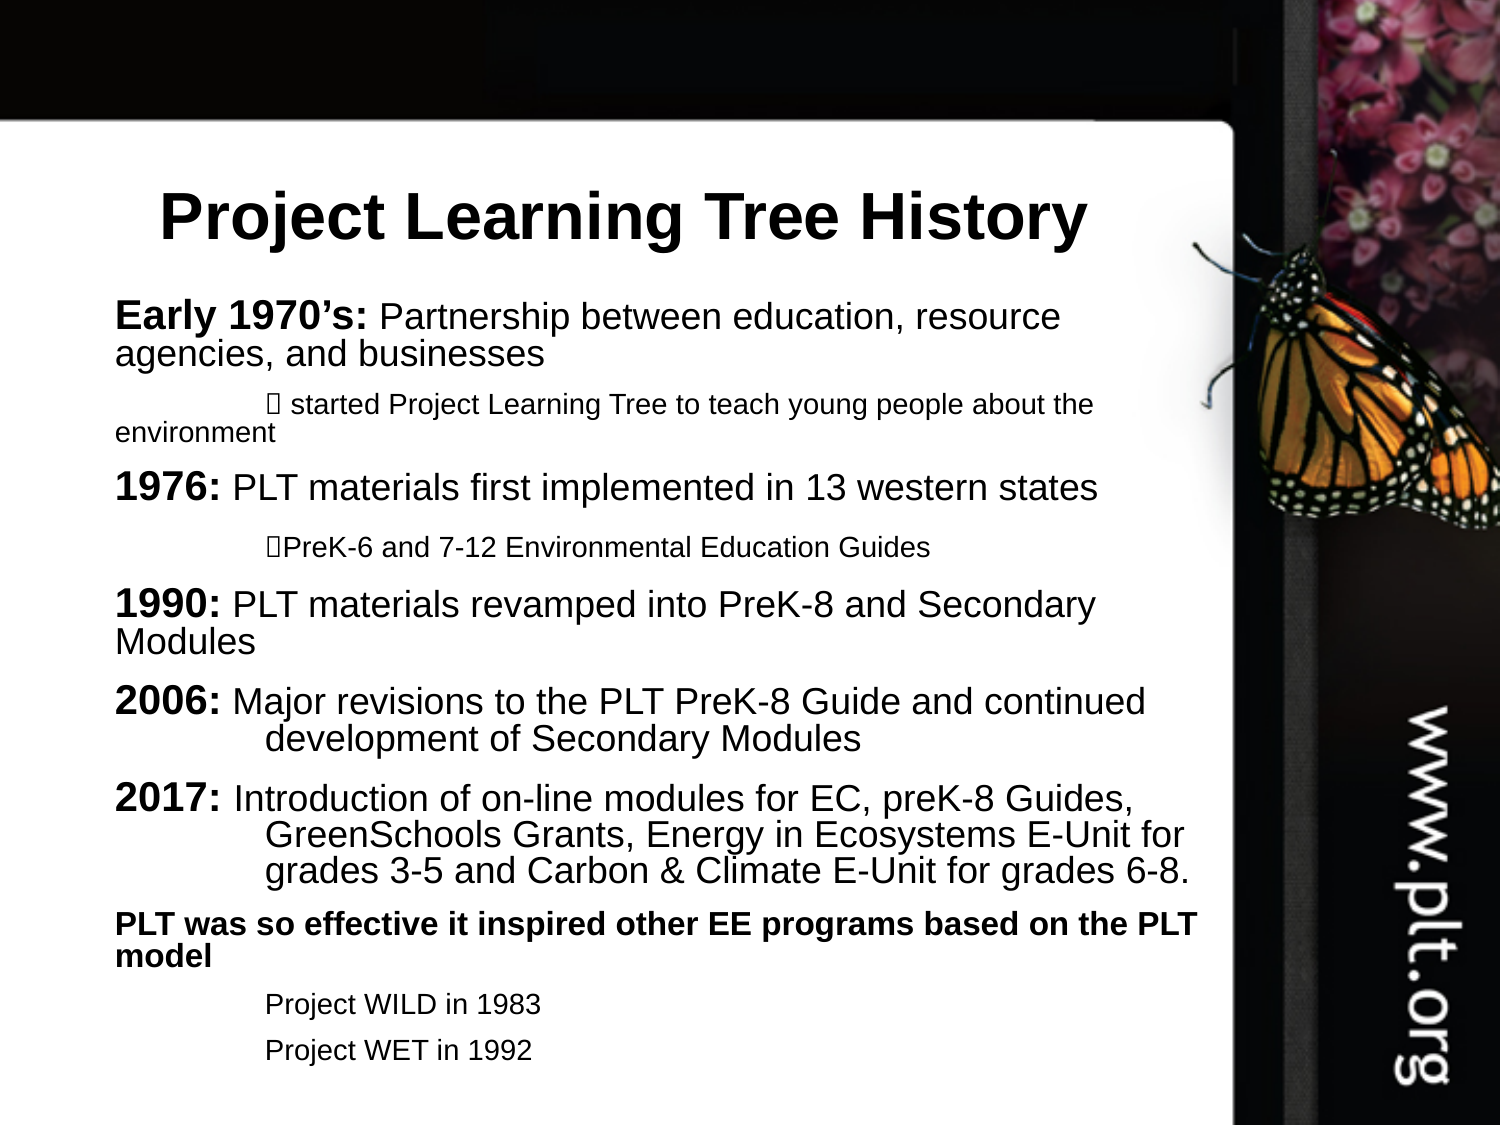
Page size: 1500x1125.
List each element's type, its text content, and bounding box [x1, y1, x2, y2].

picture [0, 0, 1500, 1125]
title Project Learning Tree History [62, 162, 1188, 263]
list Early 1970’s: Partnership between education, resource agencies, and businesses  started Project Learning Tree to teach young people about the environment 1976: PLT materials first implemented in 13 western states PreK-6 and 7-12 Environmental Education Guides 1990: PLT materials revamped into PreK-8 and Secondary Modules 2006: Major revisions to the PLT PreK-8 Guide and continued development of Secondary Modules 2017: Introduction of on-line modules for EC, preK-8 Guides, GreenSchools Grants, Energy in Ecosystems E-Unit for grades 3-5 and Carbon & Climate E-Unit for grades 6-8. PLT was so effective it inspired other EE programs based on the PLT model Project WILD in 1983 Project WET in 1992 [99, 290, 1225, 1088]
